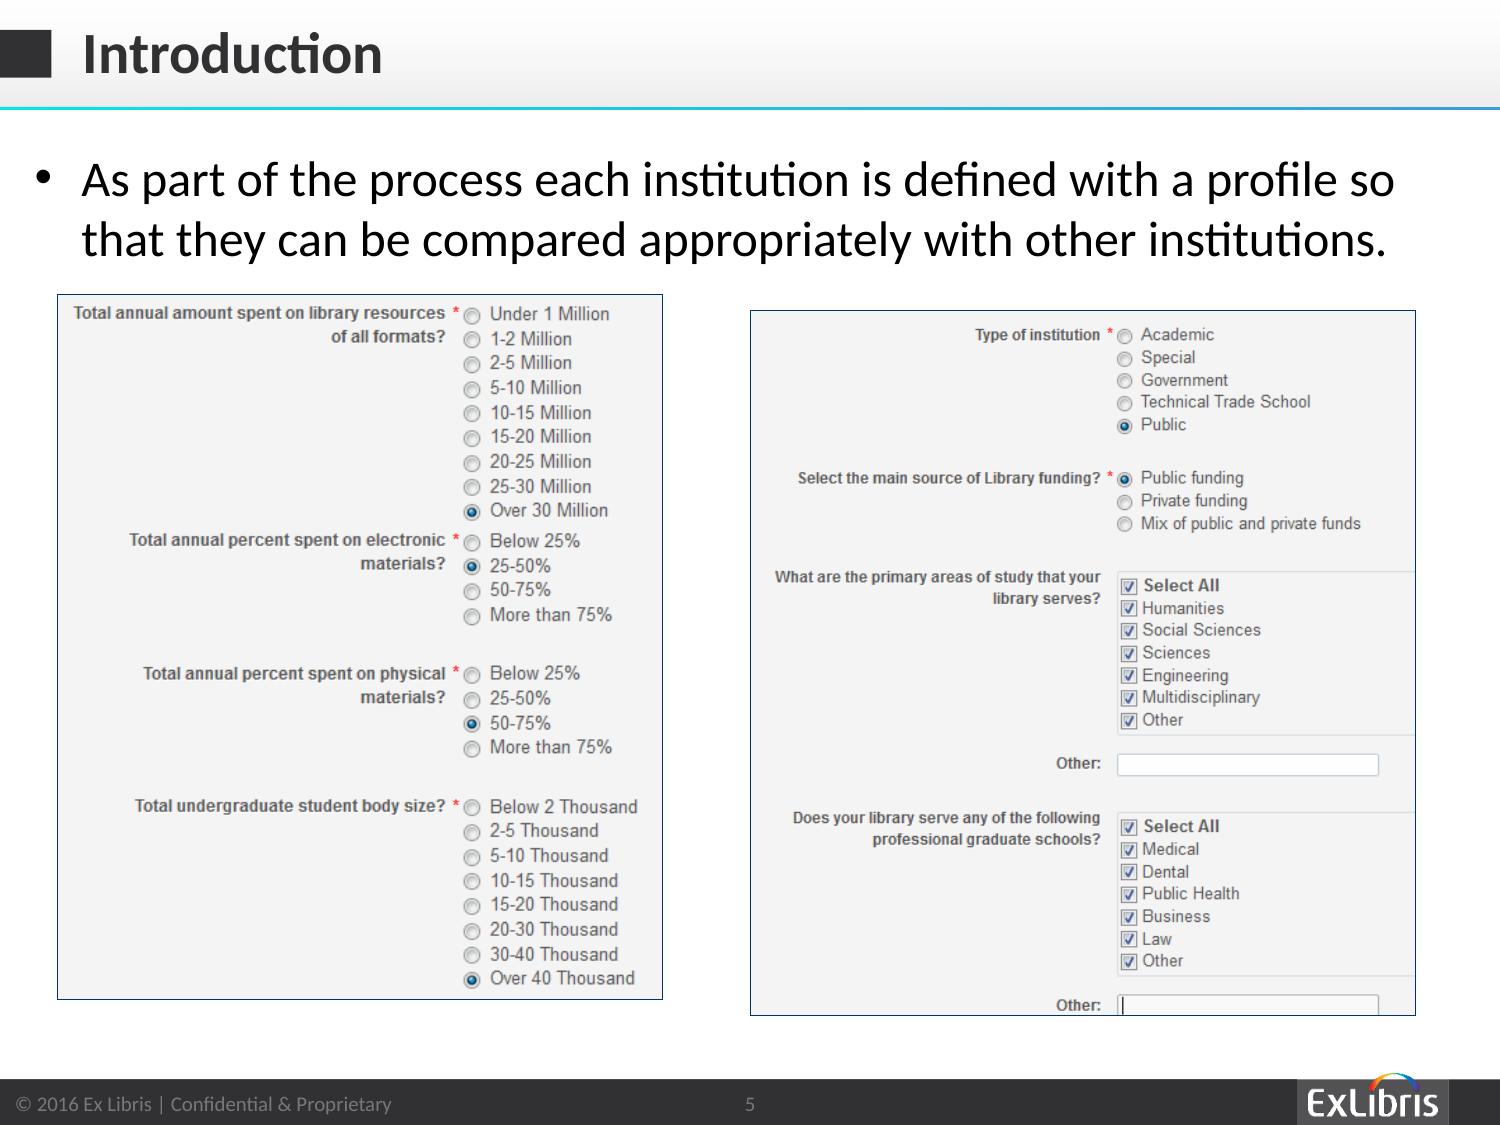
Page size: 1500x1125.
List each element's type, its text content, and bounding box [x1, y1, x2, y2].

slide_number 5 [662, 1073, 838, 1125]
title Introduction [67, 3, 1427, 107]
picture [750, 310, 1416, 1016]
text_box As part of the process each institution is defined with a profile so that they can be compared appropriately with other institutions. [19, 139, 1472, 334]
picture [1308, 1073, 1438, 1122]
picture [57, 294, 663, 1000]
